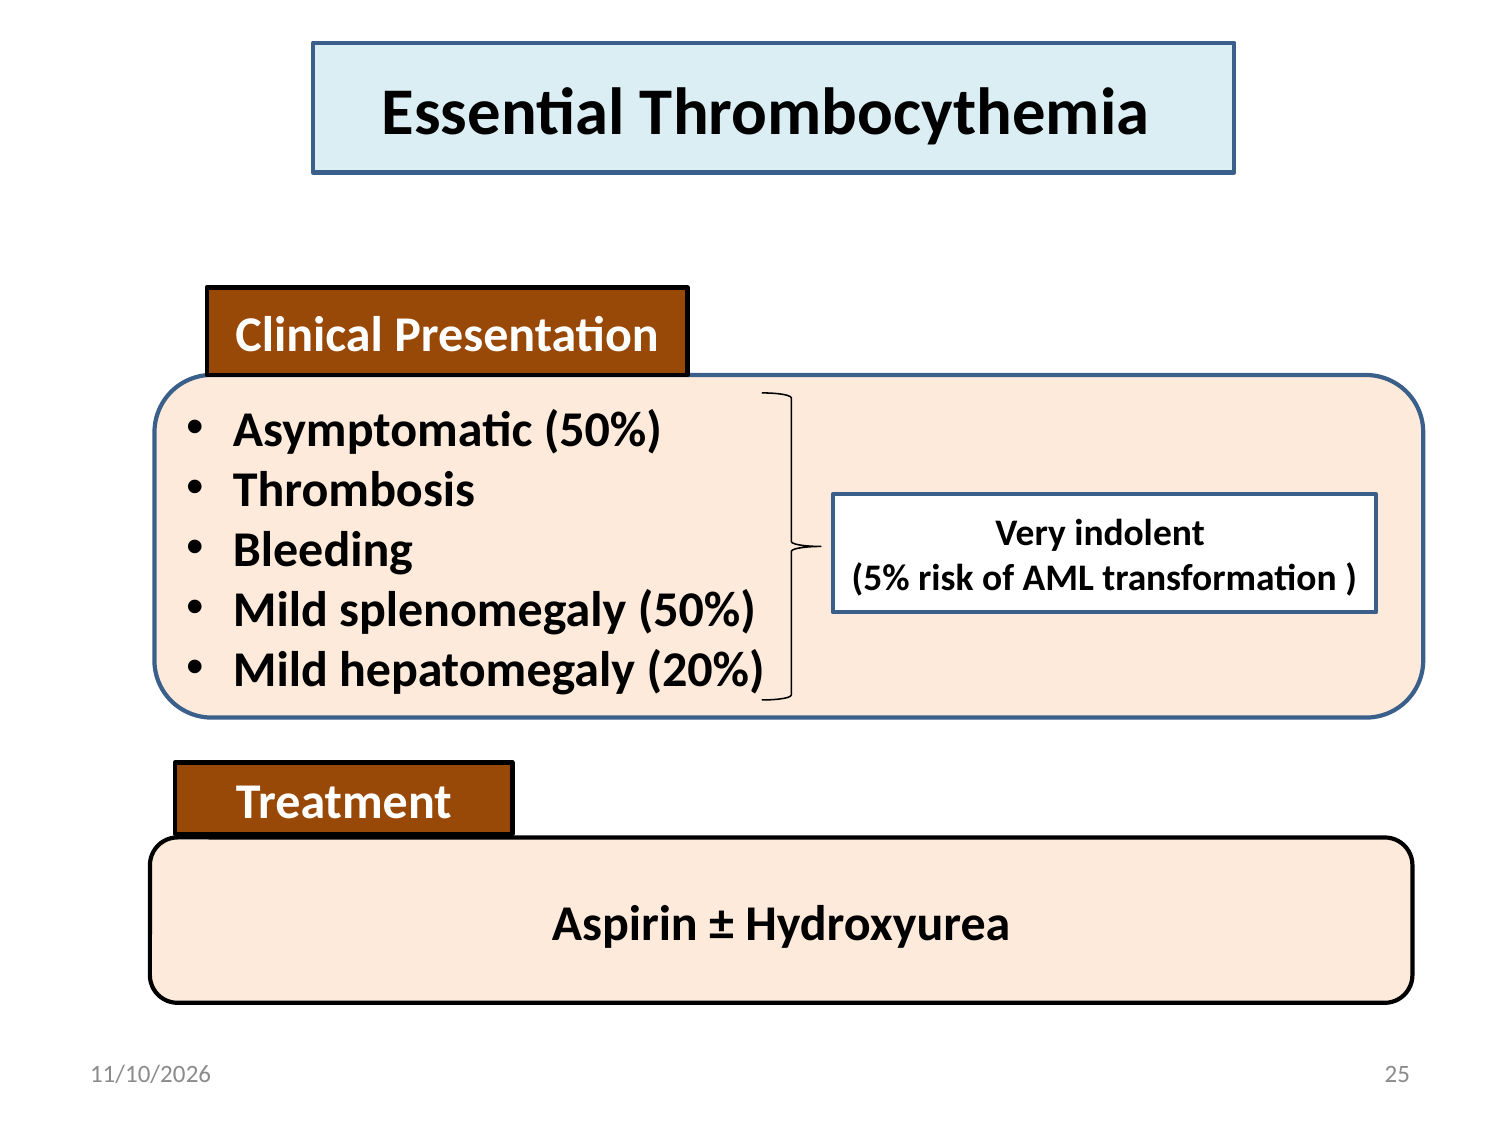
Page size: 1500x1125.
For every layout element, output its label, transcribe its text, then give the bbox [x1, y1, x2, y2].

text_box Asymptomatic (50%) Thrombosis Bleeding Mild splenomegaly (50%) Mild hepatomegaly (20%) [152, 372, 1426, 720]
text_box Very indolent (5% risk of AML transformation ) [831, 492, 1378, 614]
text_box Treatment [173, 760, 515, 836]
text_box [761, 392, 822, 701]
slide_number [75, 1042, 425, 1103]
text_box Clinical Presentation [205, 285, 690, 377]
text_box Aspirin ± Hydroxyurea [147, 835, 1415, 1005]
text_box Essential Thrombocythemia [311, 41, 1236, 175]
slide_number 25 [1074, 1042, 1425, 1103]
